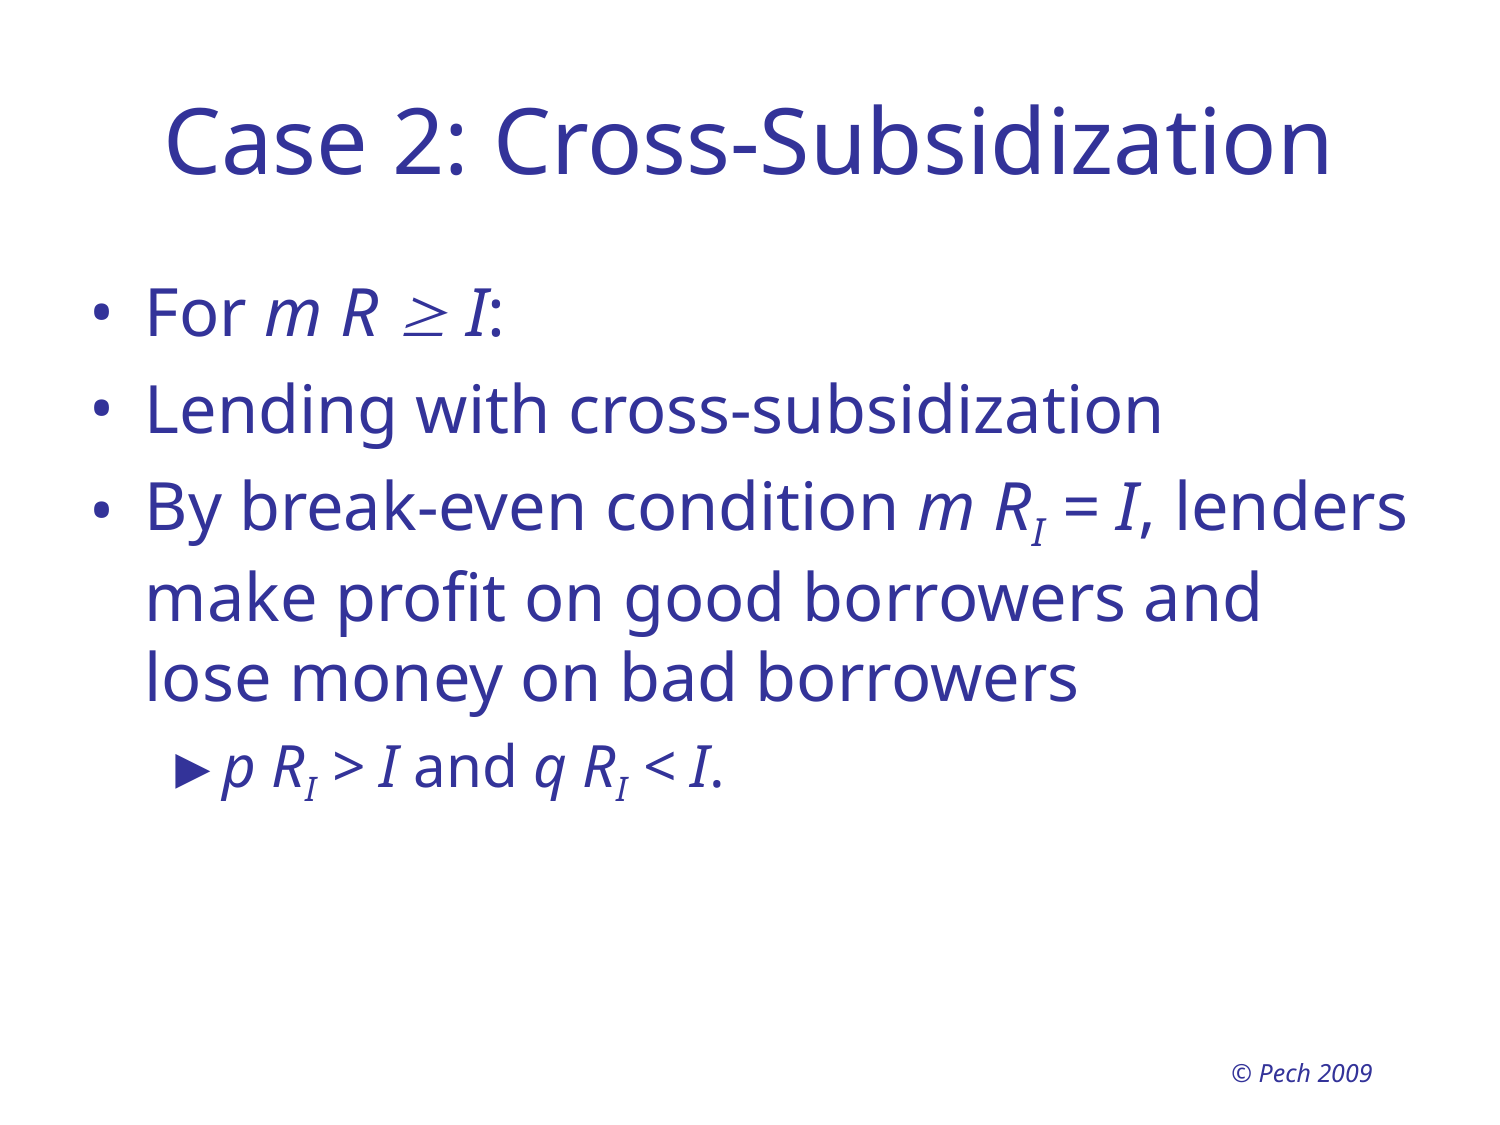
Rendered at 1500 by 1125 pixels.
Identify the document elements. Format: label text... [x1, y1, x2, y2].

title Case 2: Cross-Subsidization [75, 45, 1424, 232]
list For m R  I: Lending with cross-subsidization By break-even condition m RI = I, lenders make profit on good borrowers and lose money on bad borrowers p RI > I and q RI < I. [75, 262, 1424, 1004]
